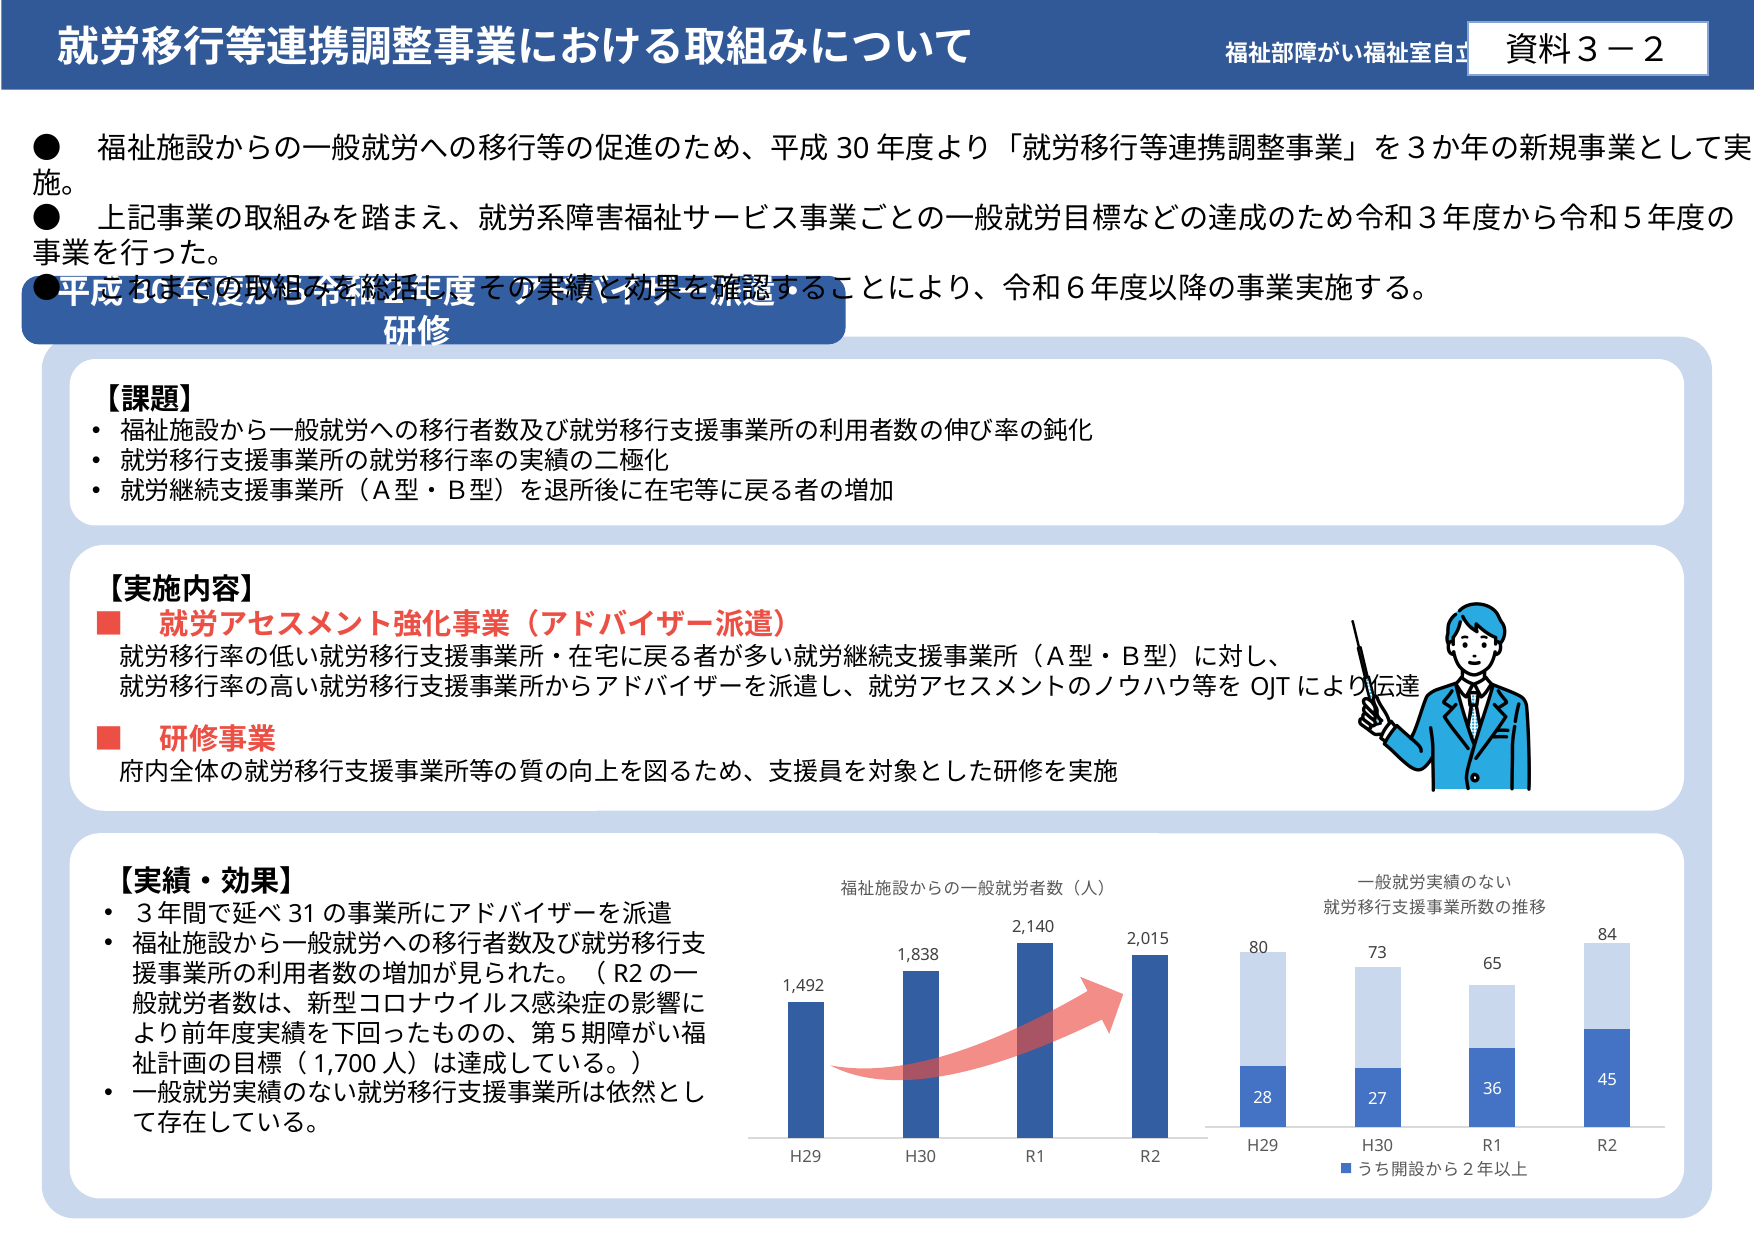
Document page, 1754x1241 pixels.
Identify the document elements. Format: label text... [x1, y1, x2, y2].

text_box 就労移行等連携調整事業における取組みについて 福祉部障がい福祉室自立支援課 [0, 0, 1754, 91]
text_box 資料３－２ [1467, 21, 1709, 76]
text_box 【実施内容】 ■ 就労アセスメント強化事業（アドバイザー派遣） 就労移行率の低い就労移行支援事業所・在宅に戻る者が多い就労継続支援事業所（Ａ型・Ｂ型）に対し、 就労移行率の高い就労移行支援事業所からアドバイザーを派遣し、就労アセスメントのノウハウ等をOJTにより伝達 ■ 研修事業 府内全体の就労移行支援事業所等の質の向上を図るため、支援員を対象とした研修を実施 [68, 543, 1686, 812]
chart [738, 847, 1675, 1211]
text_box 【実績・効果】 ３年間で延べ31の事業所にアドバイザーを派遣 福祉施設から一般就労への移行者数及び就労移行支援事業所の利用者数の増加が見られた。（R2の一般就労者数は、新型コロナウイルス感染症の影響により前年度実績を下回ったものの、第５期障がい福祉計画の目標（1,700人）は達成している。） 一般就労実績のない就労移行支援事業所は依然として存在している。 [89, 855, 731, 1145]
text_box 【課題】 福祉施設から一般就労への移行者数及び就労移行支援事業所の利用者数の伸び率の鈍化 就労移行支援事業所の就労移行率の実績の二極化 就労継続支援事業所（Ａ型・Ｂ型）を退所後に在宅等に戻る者の増加 [68, 358, 1686, 527]
text_box 平成30年度から令和２年度 アドバイザー派遣・研修 [20, 312, 847, 346]
picture [1351, 602, 1531, 793]
text_box [68, 832, 1686, 1200]
text_box ● 福祉施設からの一般就労への移行等の促進のため、平成30年度より「就労移行等連携調整事業」を３か年の新規事業として実施。 ● 上記事業の取組みを踏まえ、就労系障害福祉サービス事業ごとの一般就労目標などの達成のため令和３年度から令和５年度の事業を行った。 ● これまでの取組みを総括し、その実績と効果を確認することにより、令和６年度以降の事業実施する。 [17, 122, 1754, 312]
text_box [40, 335, 1714, 1220]
